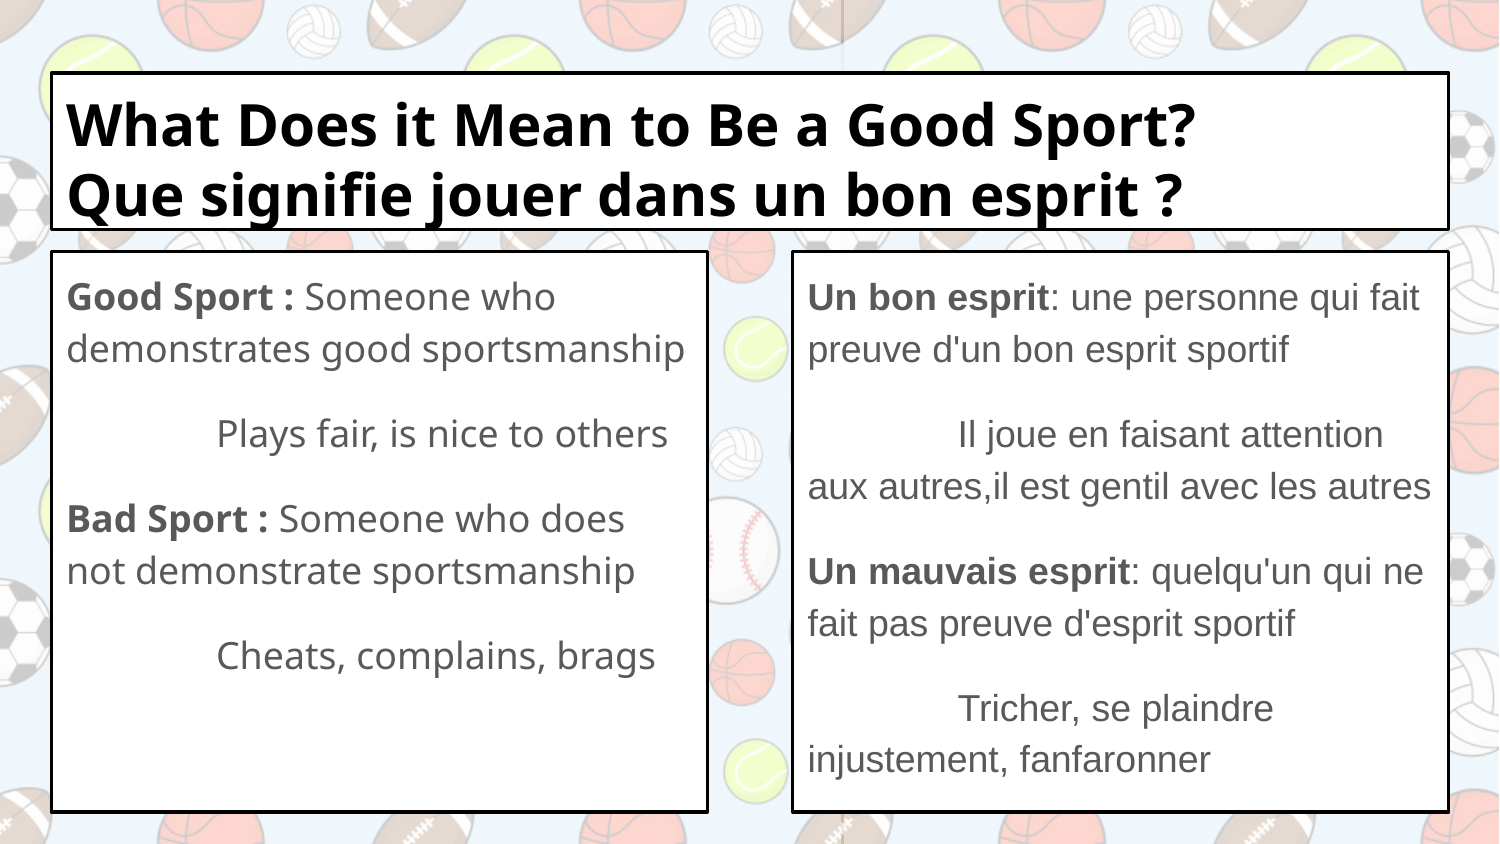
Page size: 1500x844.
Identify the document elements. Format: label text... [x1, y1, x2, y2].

list Un bon esprit: une personne qui fait preuve d'un bon esprit sportif Il joue en faisant attention aux autres,il est gentil avec les autres Un mauvais esprit: quelqu'un qui ne fait pas preuve d'esprit sportif Tricher, se plaindre injustement, fanfaronner [791, 250, 1450, 814]
title What Does it Mean to Be a Good Sport? Que signifie jouer dans un bon esprit ? [50, 71, 1450, 231]
list Good Sport : Someone who demonstrates good sportsmanship Plays fair, is nice to others Bad Sport : Someone who does not demonstrate sportsmanship Cheats, complains, brags [50, 250, 709, 814]
